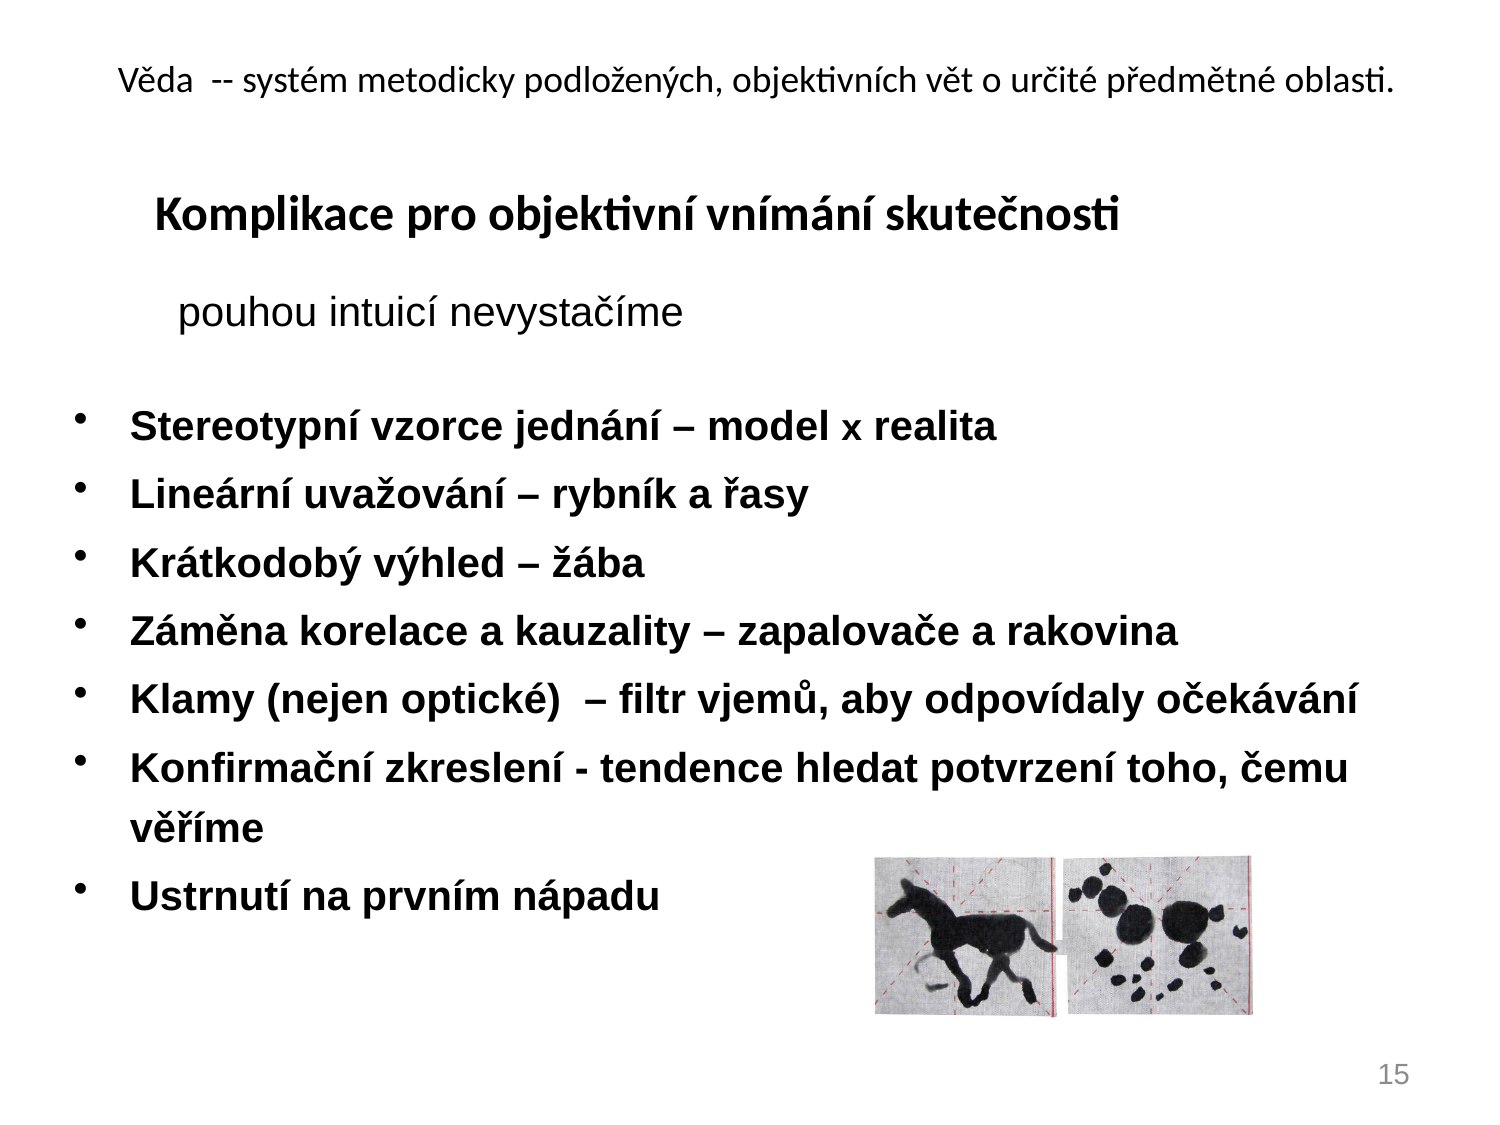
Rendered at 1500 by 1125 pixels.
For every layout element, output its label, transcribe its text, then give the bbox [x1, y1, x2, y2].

text_box Věda -- systém metodicky podložených, objektivních vět o určité předmětné oblasti. [103, 47, 1420, 108]
slide_number 15 [1074, 1042, 1425, 1103]
picture [867, 845, 1263, 1031]
text_box Komplikace pro objektivní vnímání skutečnosti pouhou intuicí nevystačíme [140, 172, 1148, 343]
text_box Stereotypní vzorce jednání – model x realita Lineární uvažování – rybník a řasy Krátkodobý výhled – žába Záměna korelace a kauzality – zapalovače a rakovina Klamy (nejen optické) – filtr vjemů, aby odpovídaly očekávání Konfirmační zkreslení - tendence hledat potvrzení toho, čemu věříme Ustrnutí na prvním nápadu [58, 381, 1406, 1003]
